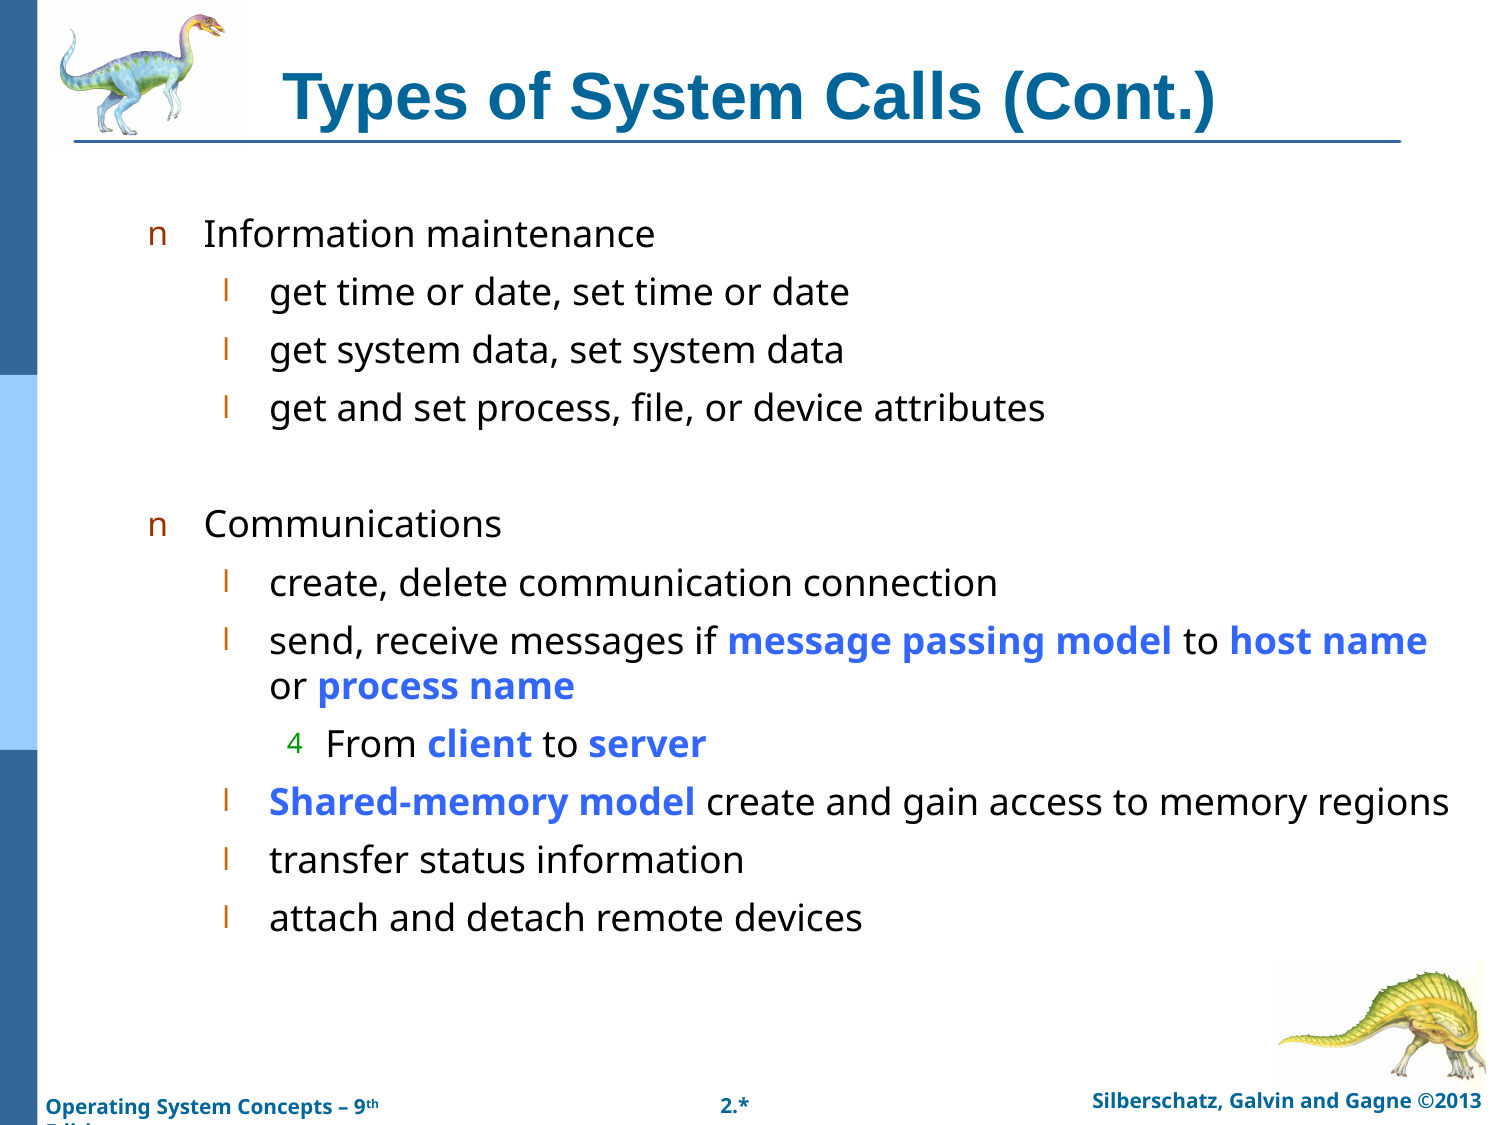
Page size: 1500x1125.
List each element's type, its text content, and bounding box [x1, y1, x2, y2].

picture [46, 0, 243, 149]
picture [1275, 959, 1486, 1090]
title Types of System Calls (Cont.) [75, 45, 1425, 141]
list Information maintenance get time or date, set time or date get system data, set system data get and set process, file, or device attributes Communications create, delete communication connection send, receive messages if message passing model to host name or process name From client to server Shared-memory model create and gain access to memory regions transfer status information attach and detach remote devices [132, 202, 1483, 946]
